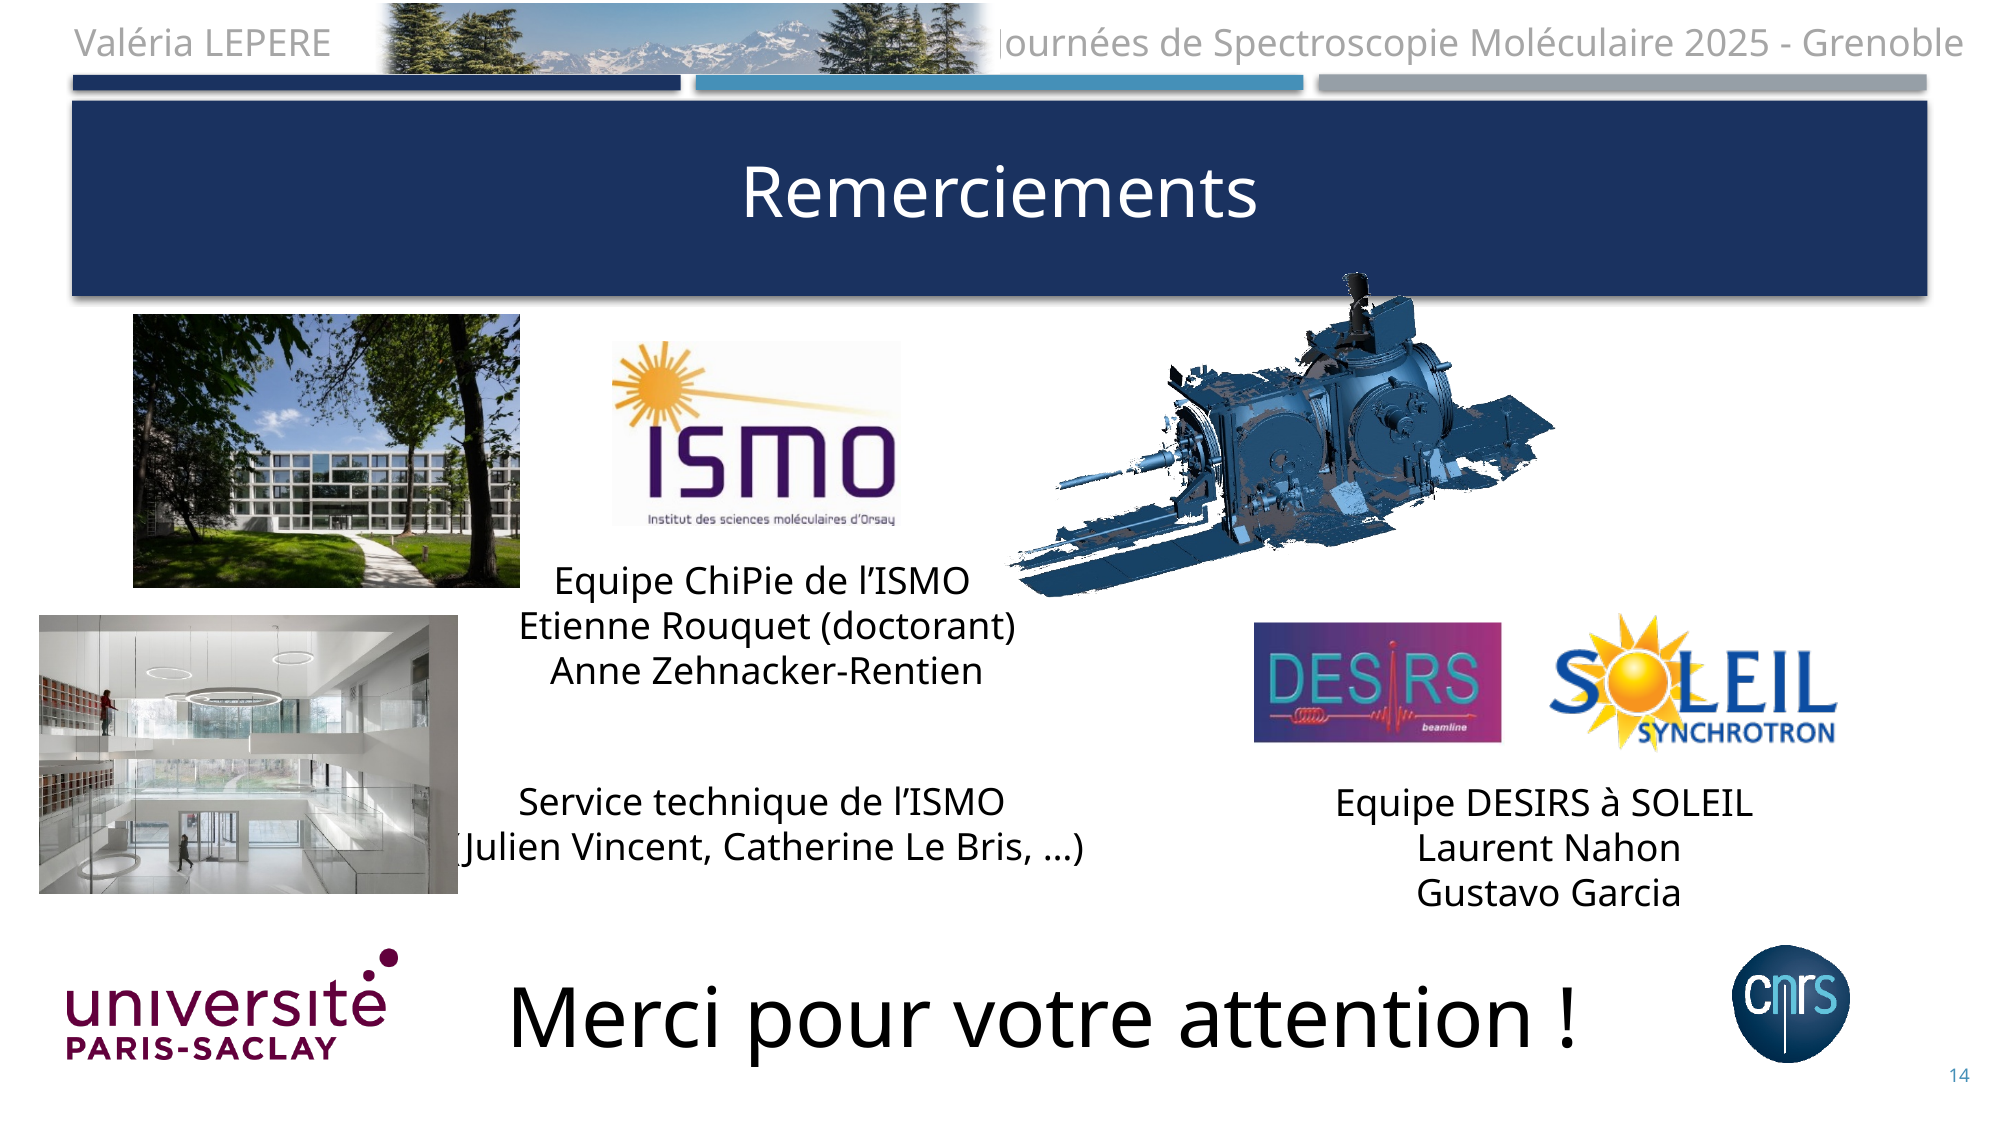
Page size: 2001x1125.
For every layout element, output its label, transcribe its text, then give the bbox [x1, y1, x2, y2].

picture [375, 2, 1001, 75]
picture [945, 247, 1838, 754]
text_box Service technique de l’ISMO (Julien Vincent, Catherine Le Bris, …) [463, 770, 1100, 876]
text_box Equipe ChiPie de l’ISMO Etienne Rouquet (doctorant) Anne Zehnacker-Rentien [503, 549, 1031, 699]
picture [38, 614, 458, 895]
text_box Equipe DESIRS à SOLEIL Laurent Nahon Gustavo Garcia [1320, 771, 1779, 922]
text_box Remerciements [0, 149, 2000, 241]
text_box Valéria LEPERE [59, 11, 347, 72]
list Merci pour votre attention ! [446, 970, 1641, 1059]
text_box Journées de Spectroscopie Moléculaire 2025 - Grenoble [1006, 11, 1981, 72]
slide_number 14 [1812, 1046, 1986, 1107]
picture [612, 340, 902, 527]
picture [67, 947, 399, 1061]
picture [132, 314, 520, 588]
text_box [1731, 944, 1850, 1064]
